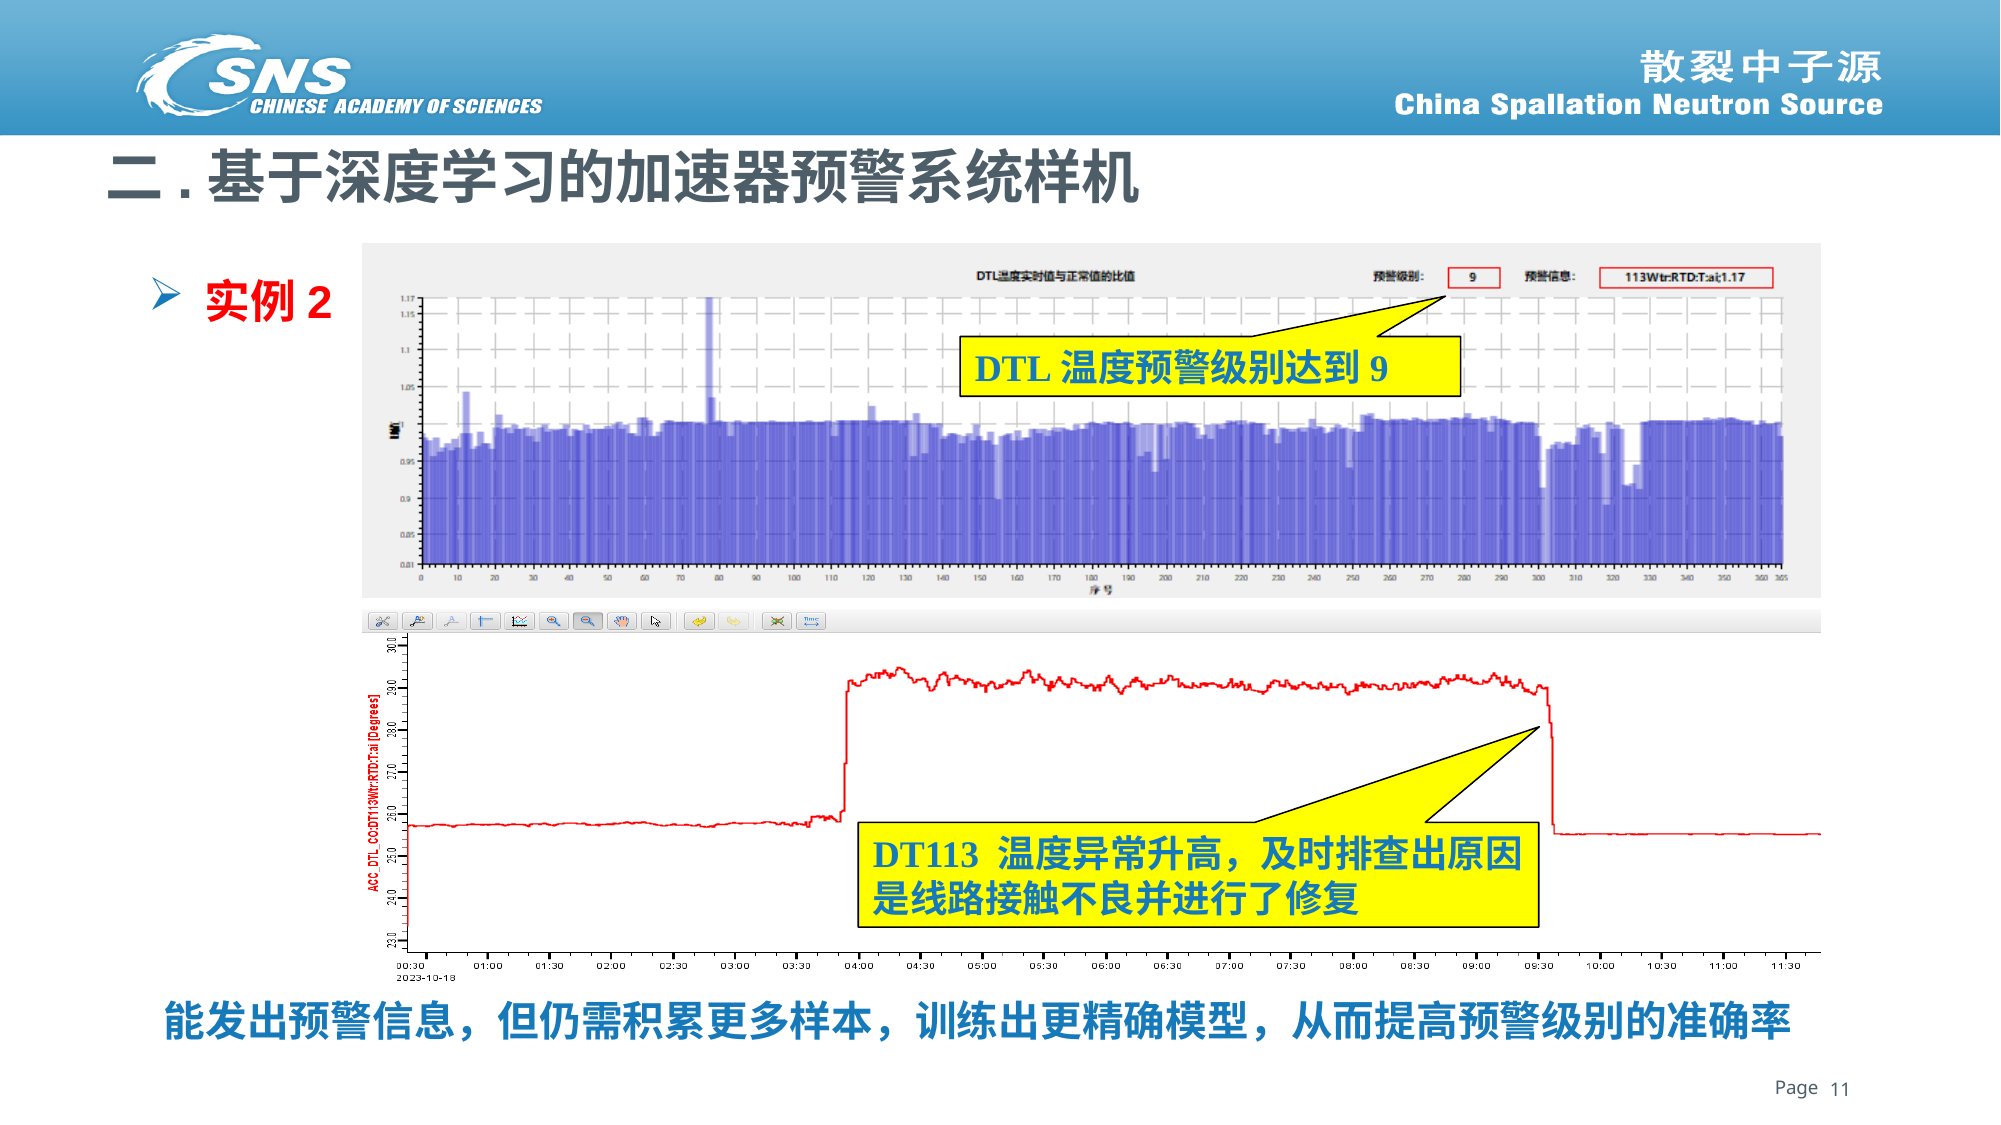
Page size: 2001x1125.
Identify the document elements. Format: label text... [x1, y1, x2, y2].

list 实例2 [133, 237, 1914, 1050]
picture [0, 0, 2000, 1125]
slide_number 11 [1800, 1070, 1867, 1100]
title 二.基于深度学习的加速器预警系统样机 [90, 137, 1457, 213]
text_box 能发出预警信息，但仍需积累更多样本，训练出更精确模型，从而提高预警级别的准确率 [148, 972, 1852, 1053]
